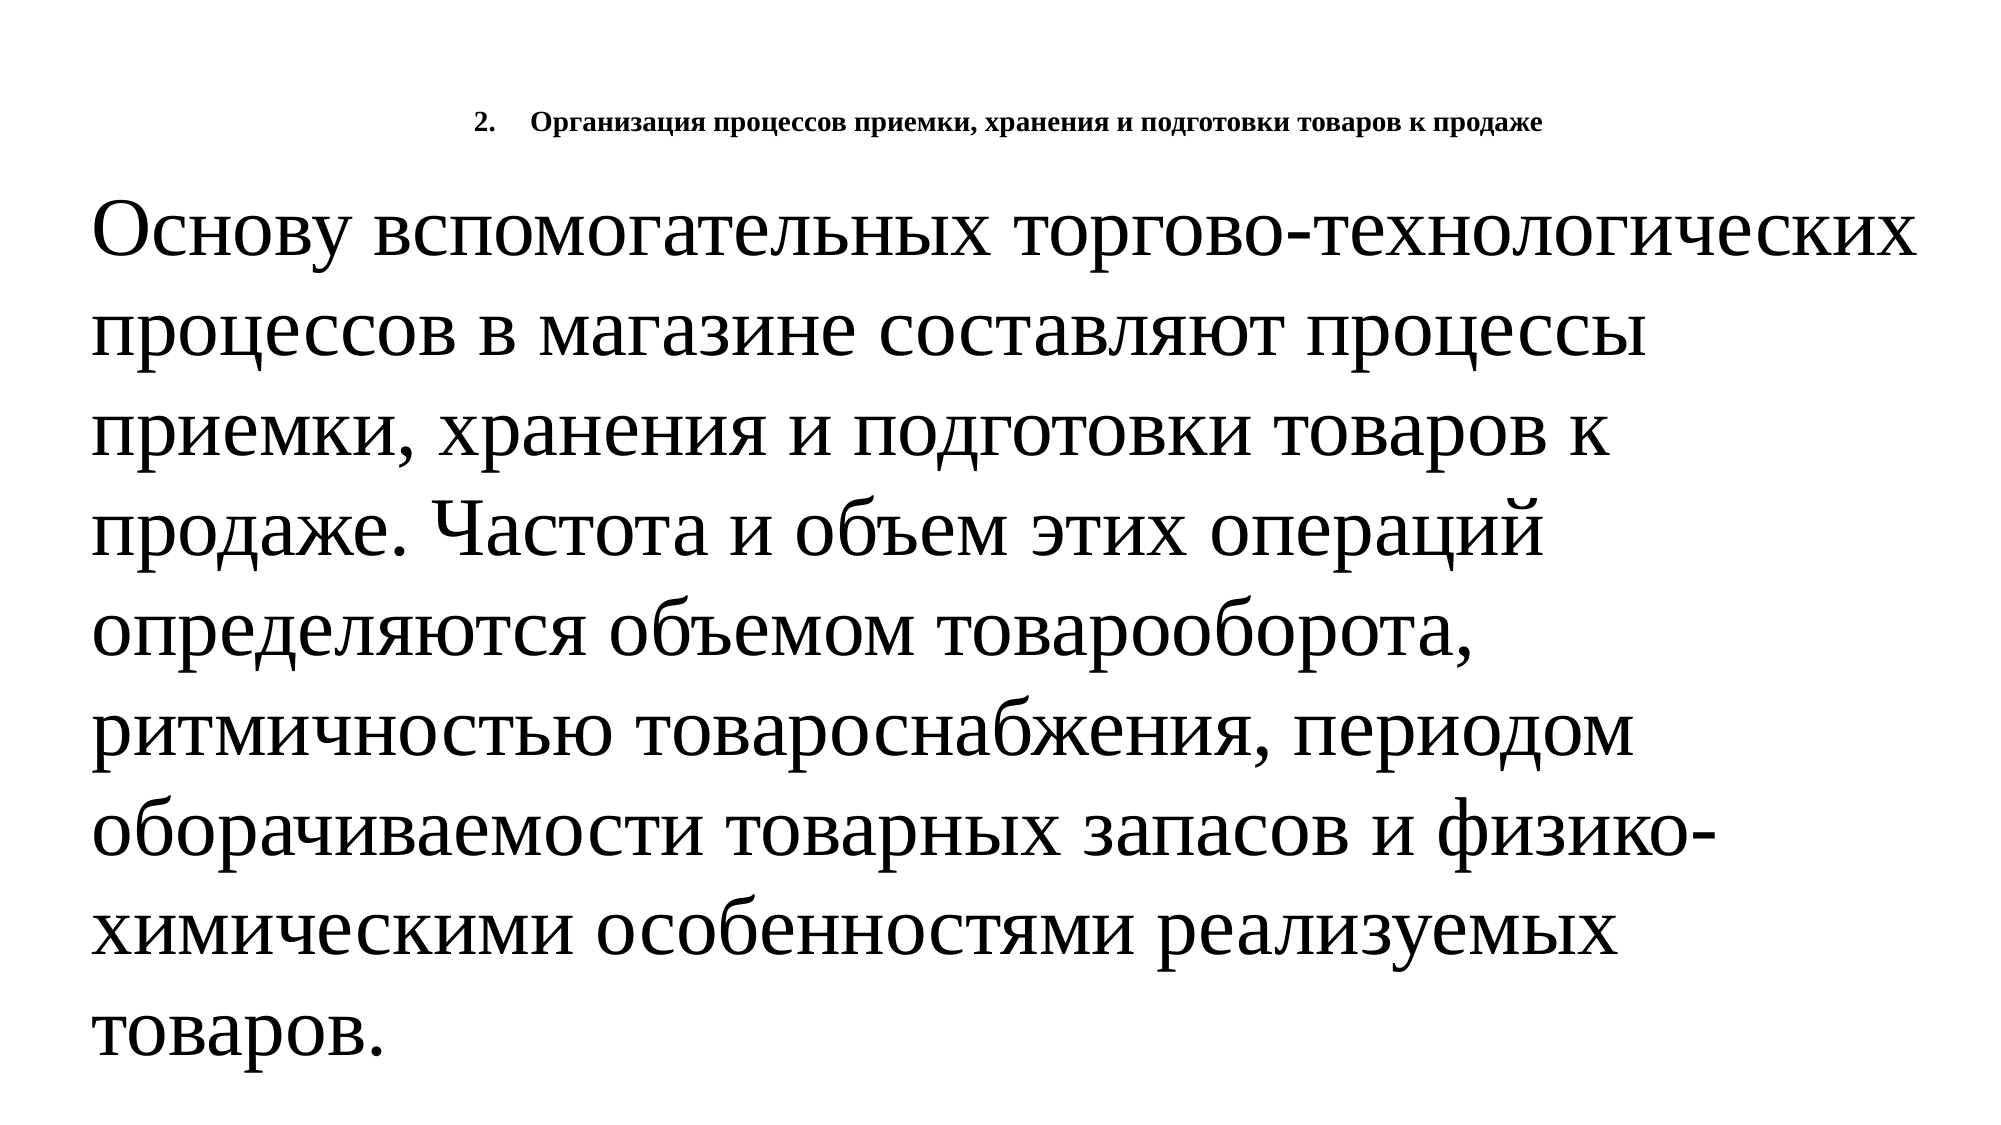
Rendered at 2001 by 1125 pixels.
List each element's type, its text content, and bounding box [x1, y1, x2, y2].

text_box Организация процессов приемки, хранения и подготовки товаров к продаже Основу вспомогательных торгово-технологических процессов в магазине составляют процессы приемки, хранения и подготовки товаров к продаже. Частота и объем этих операций определяются объемом товарооборота, ритмичностью товароснабжения, периодом оборачиваемости товарных запасов и физико-химическими особенностями реализуемых товаров. [76, 94, 1941, 1125]
